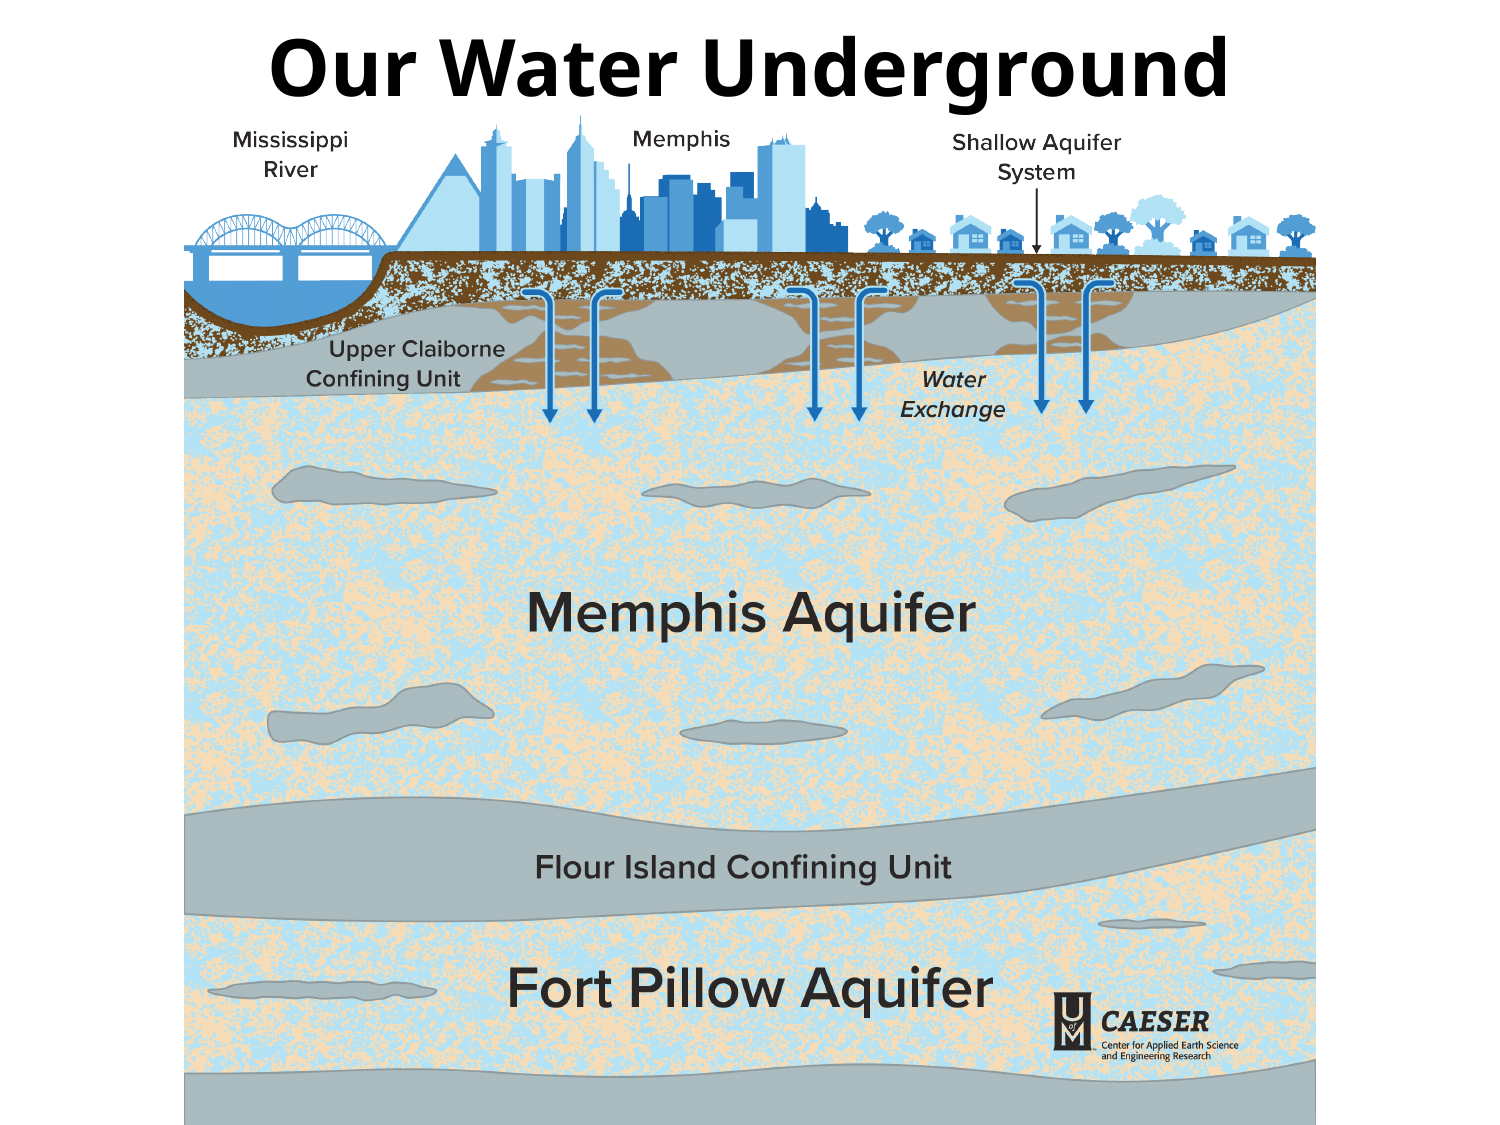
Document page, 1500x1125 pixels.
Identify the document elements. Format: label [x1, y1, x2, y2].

picture [184, 0, 1316, 1125]
